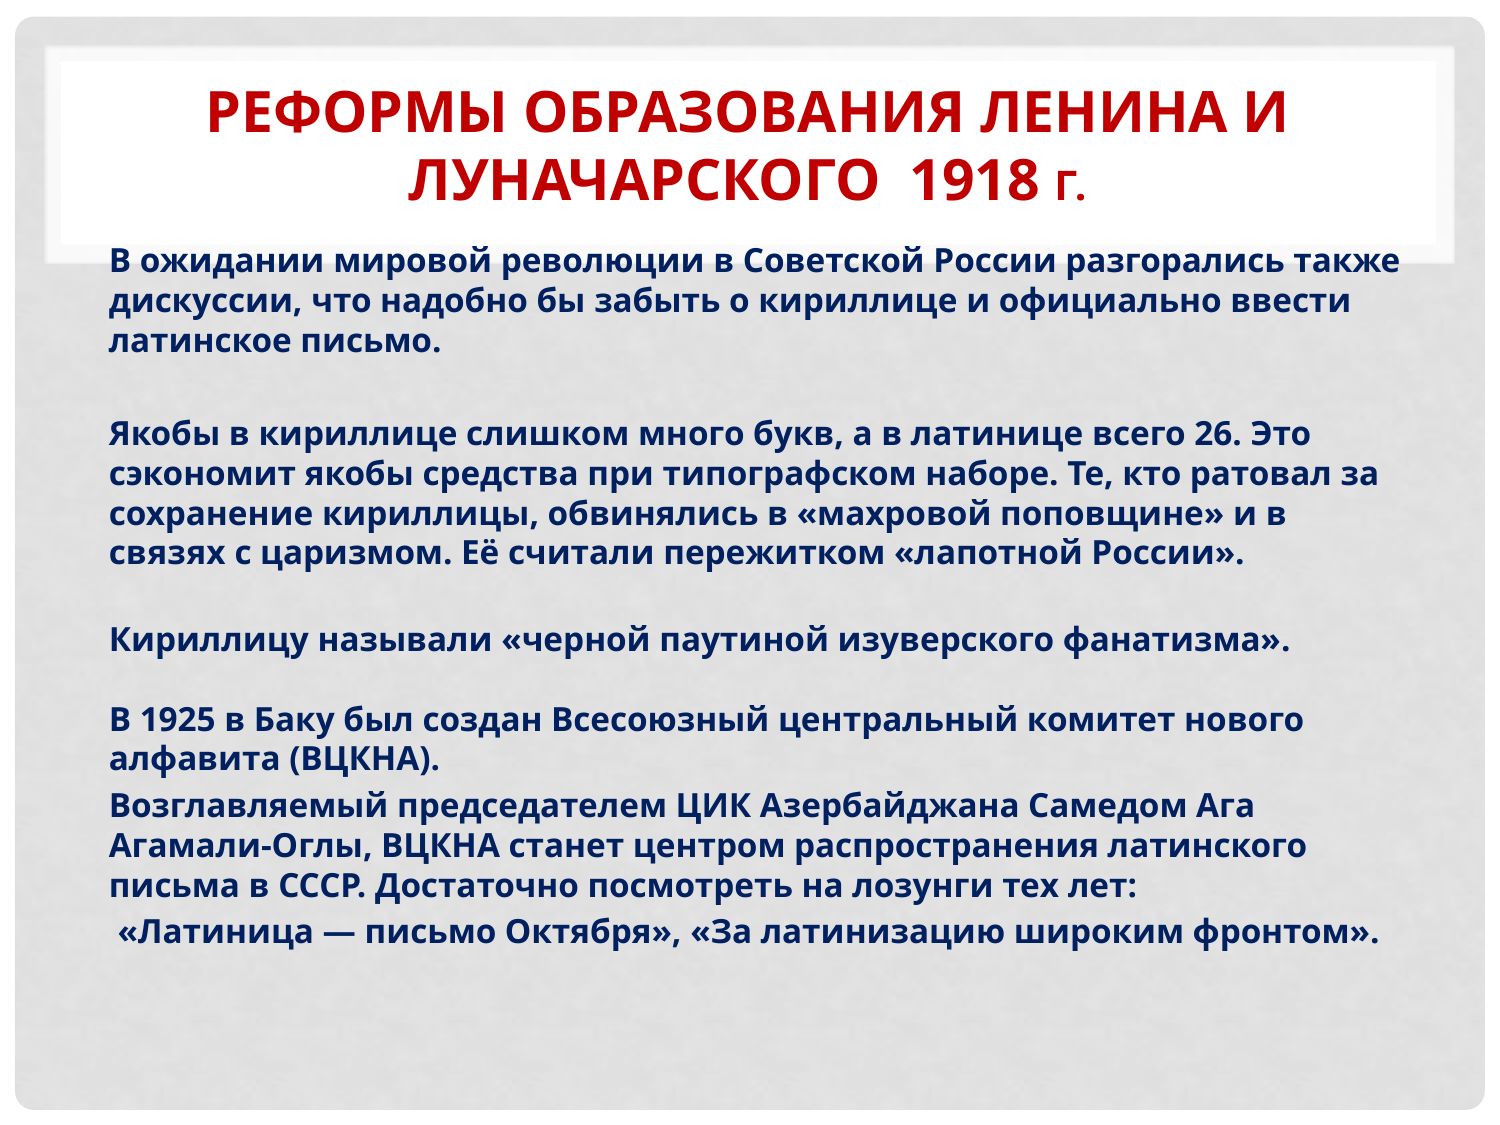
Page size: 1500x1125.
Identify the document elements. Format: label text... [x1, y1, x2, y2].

list В ожидании мировой революции в Советской России разгорались также дискуссии, что надобно бы забыть о кириллице и официально ввести латинское письмо. Якобы в кириллице слишком много букв, а в латинице всего 26. Это сэкономит якобы средства при типографском наборе. Те, кто ратовал за сохранение кириллицы, обвинялись в «махровой поповщине» и в связях с царизмом. Её считали пережитком «лапотной России». Кириллицу называли «черной паутиной изуверского фанатизма». В 1925 в Баку был создан Всесоюзный центральный комитет нового алфавита (ВЦКНА). Возглавляемый председателем ЦИК Азербайджана Самедом Ага Агамали-Оглы, ВЦКНА станет центром распространения латинского письма в СССР. Достаточно посмотреть на лозунги тех лет: «Латиница — письмо Октября», «За латинизацию широким фронтом». [75, 231, 1425, 1005]
title Реформы Образования Ленина и Луначарского 1918 г. [69, 66, 1425, 220]
